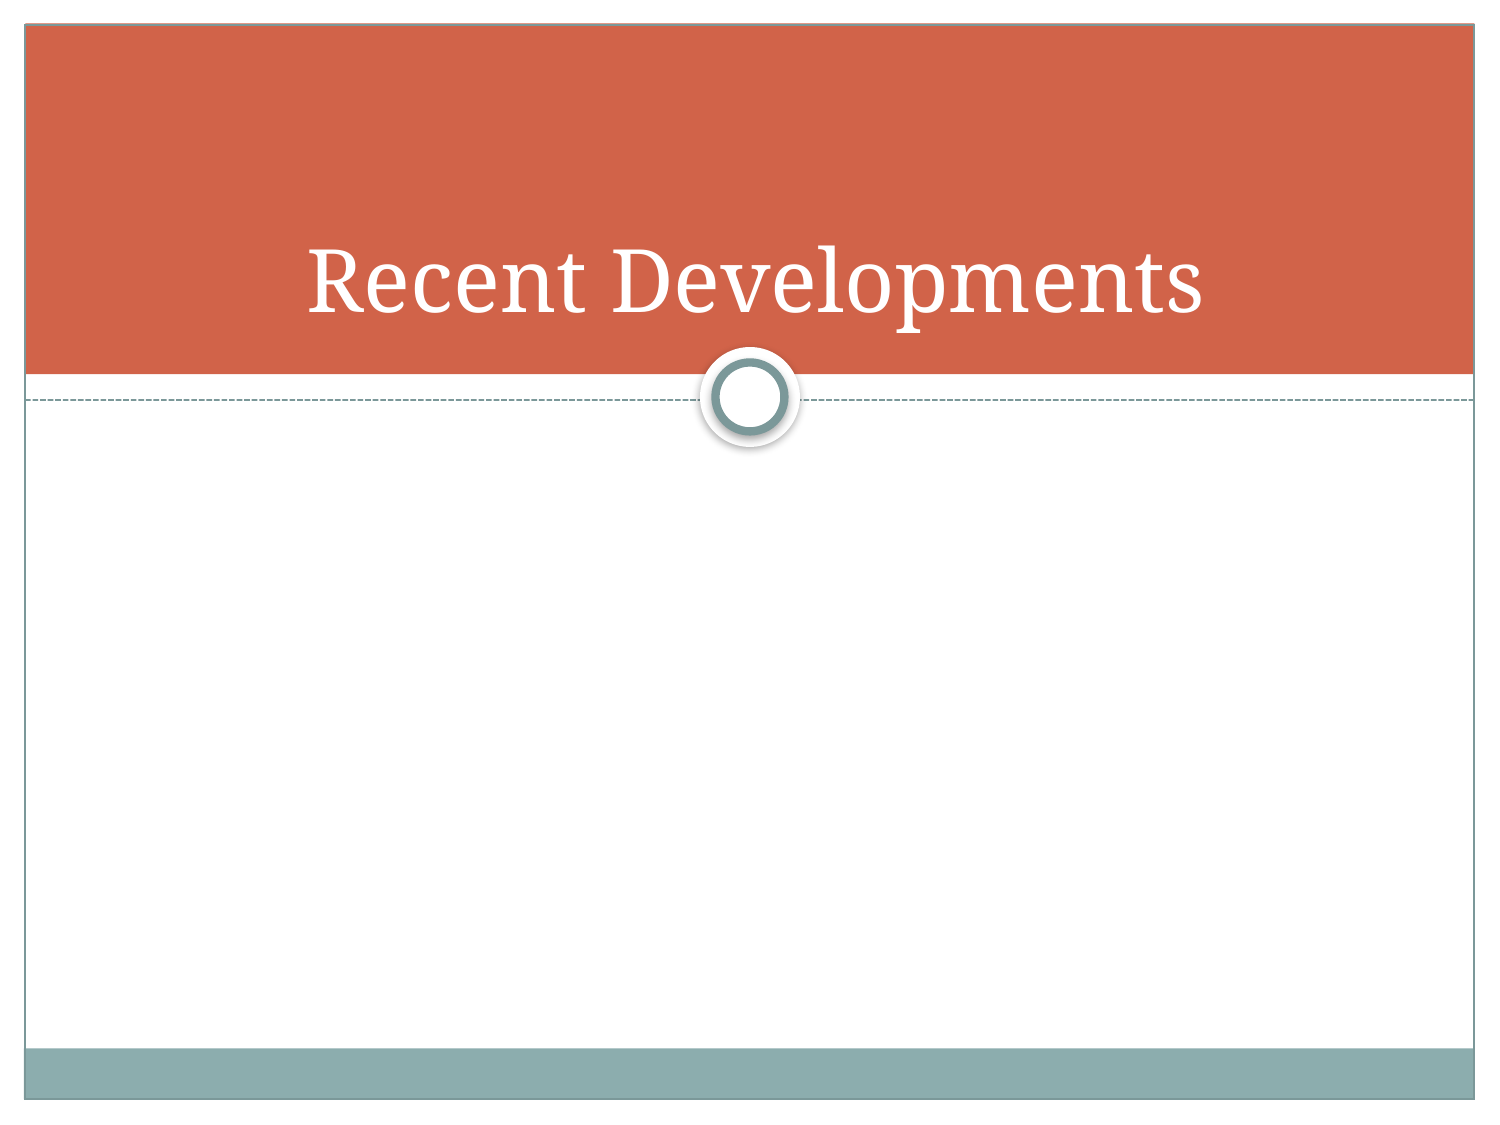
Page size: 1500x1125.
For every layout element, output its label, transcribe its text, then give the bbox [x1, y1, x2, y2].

title Recent Developments [118, 87, 1394, 338]
